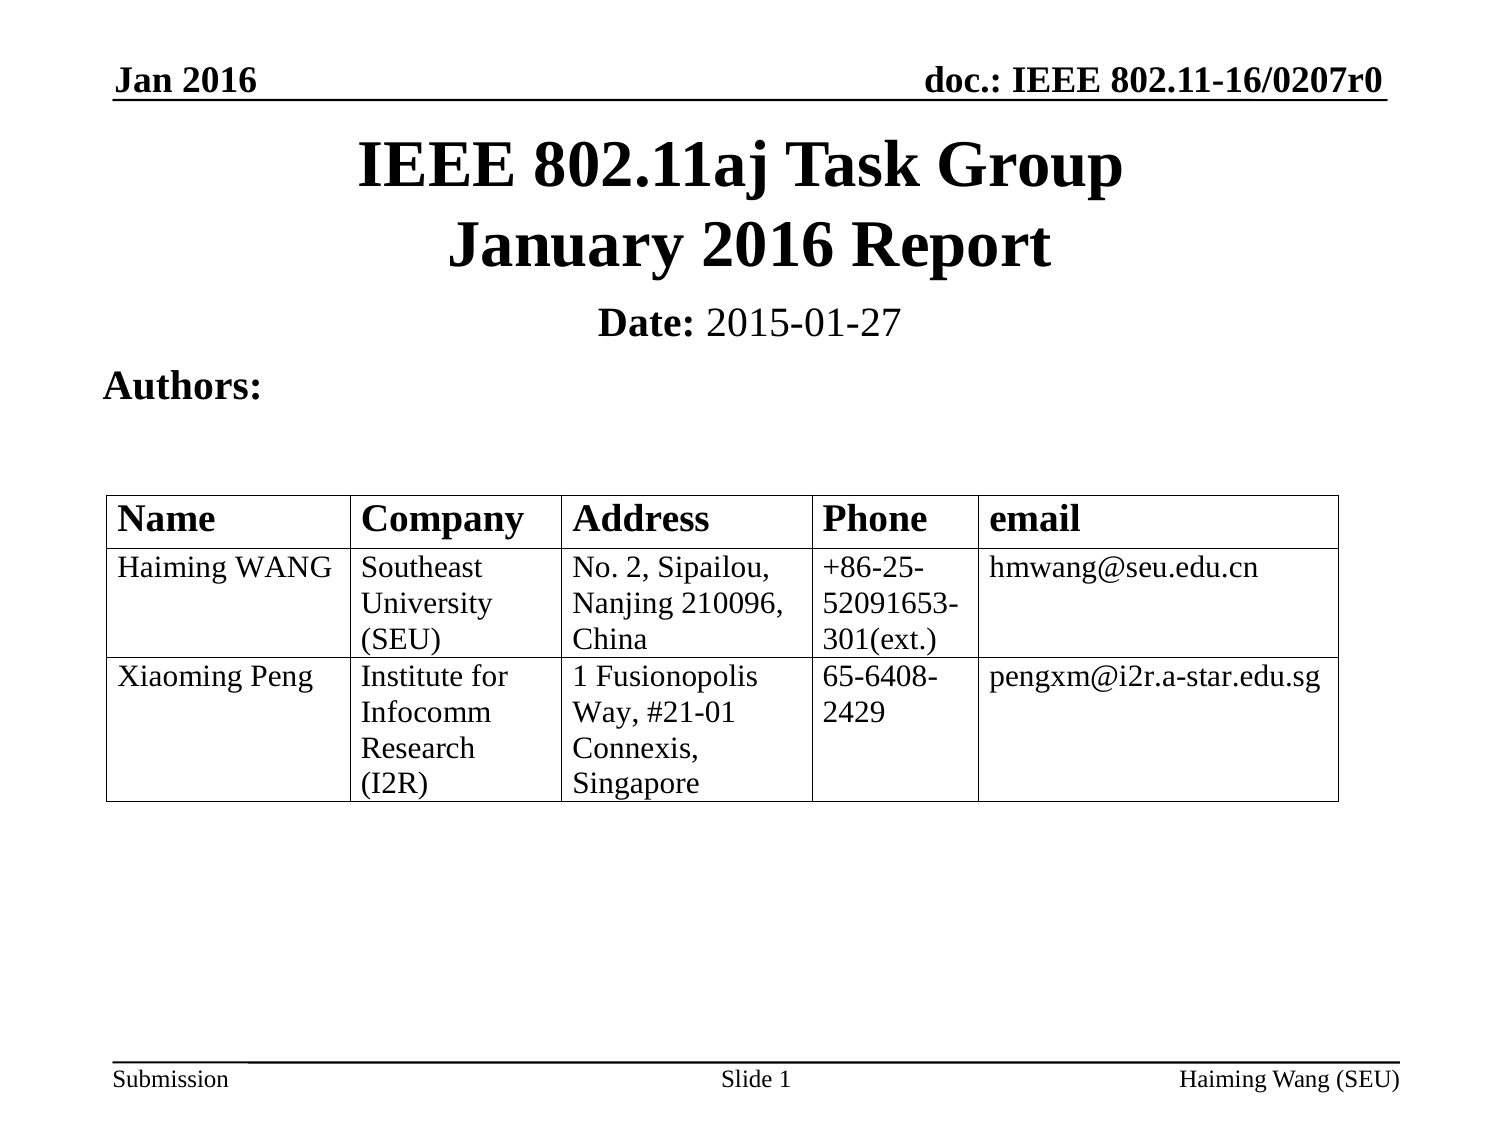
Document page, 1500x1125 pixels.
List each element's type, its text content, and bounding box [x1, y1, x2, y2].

text_box IEEE 802.11aj Task Group January 2016 Report [112, 112, 1388, 288]
slide_number Slide 1 [712, 1061, 800, 1093]
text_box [91, 494, 1364, 848]
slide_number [114, 54, 351, 101]
text_box Authors: [87, 349, 325, 413]
text_box Date: 2015-01-27 [112, 288, 1388, 350]
footer Haiming Wang (SEU) [1137, 1062, 1401, 1094]
